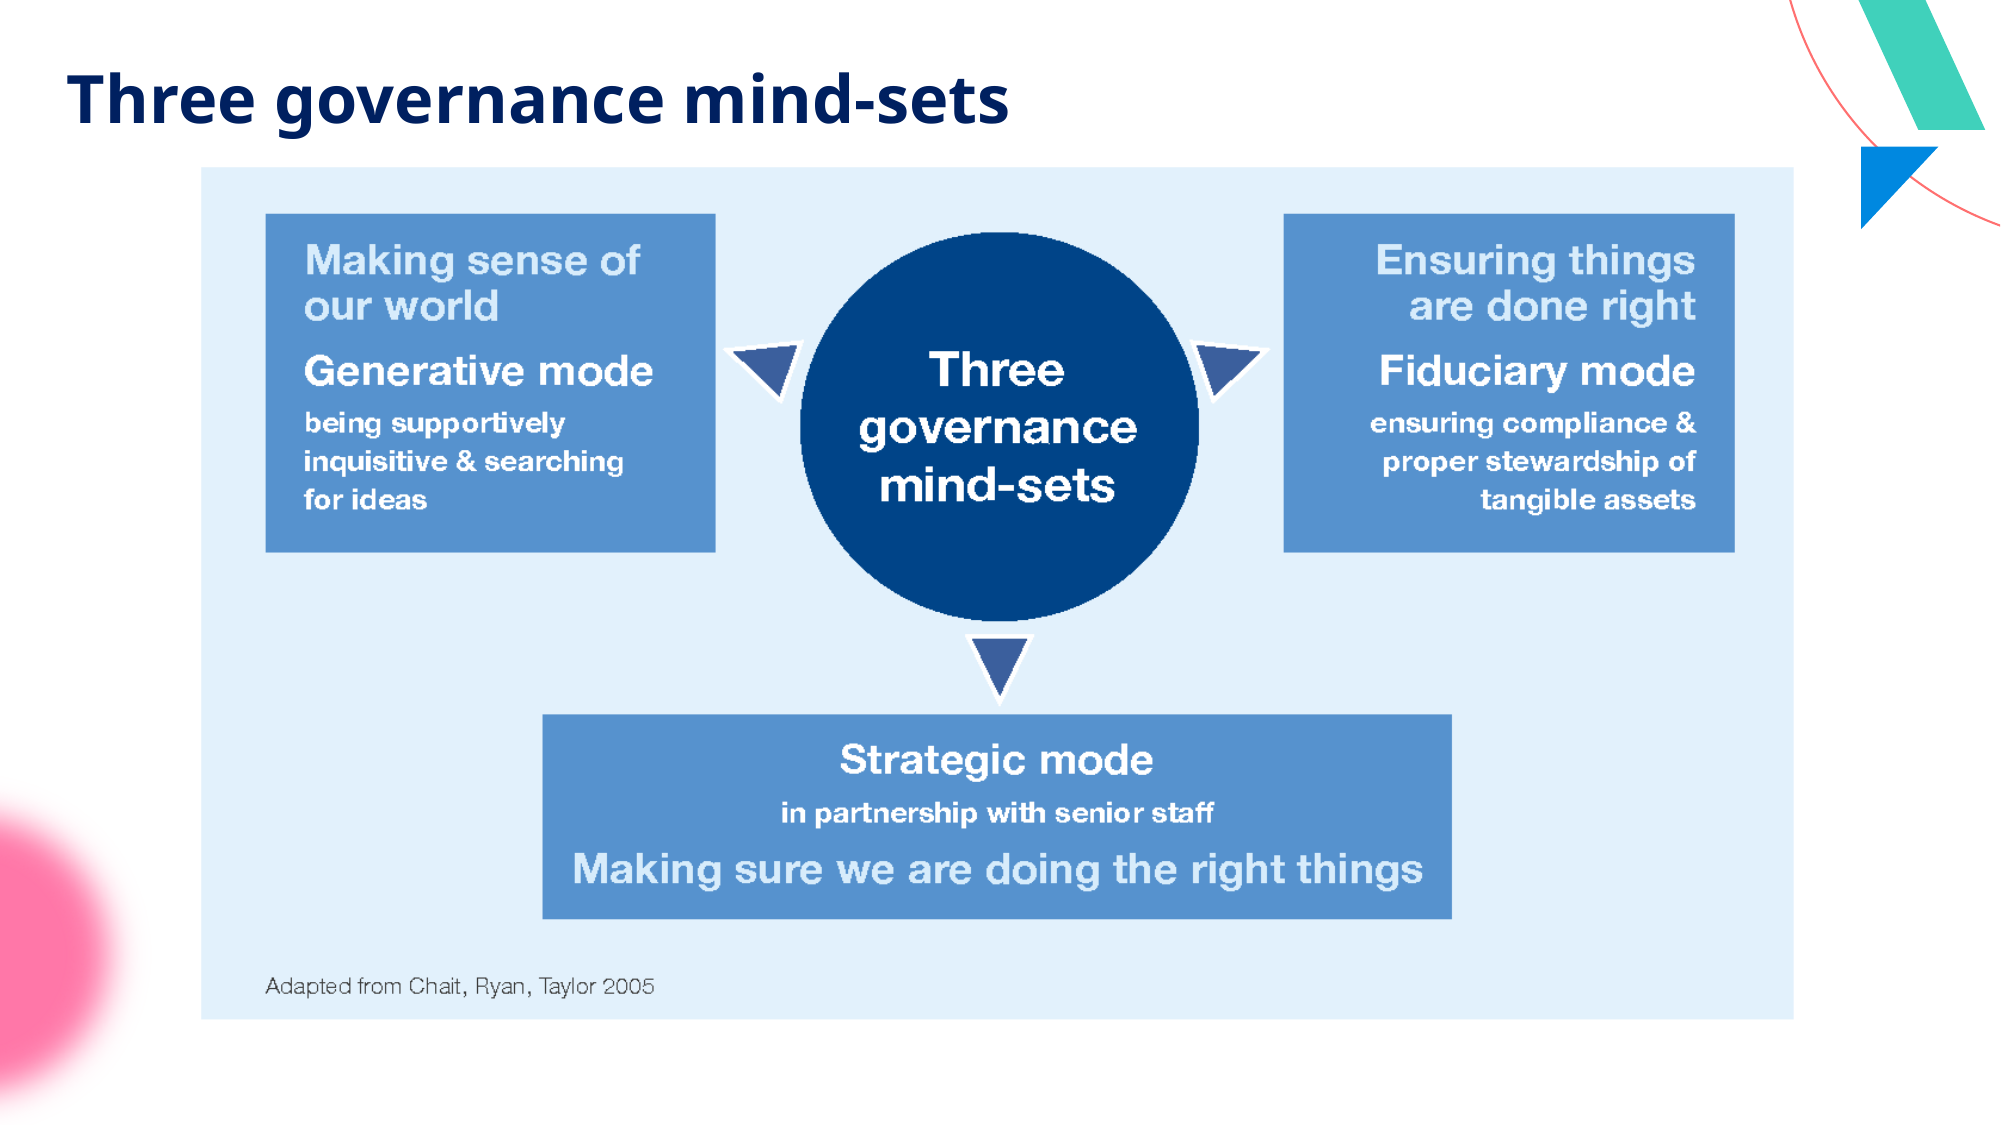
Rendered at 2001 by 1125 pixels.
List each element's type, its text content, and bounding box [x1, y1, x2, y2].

picture [0, 148, 1794, 1125]
title Three governance mind-sets [66, 66, 1778, 168]
